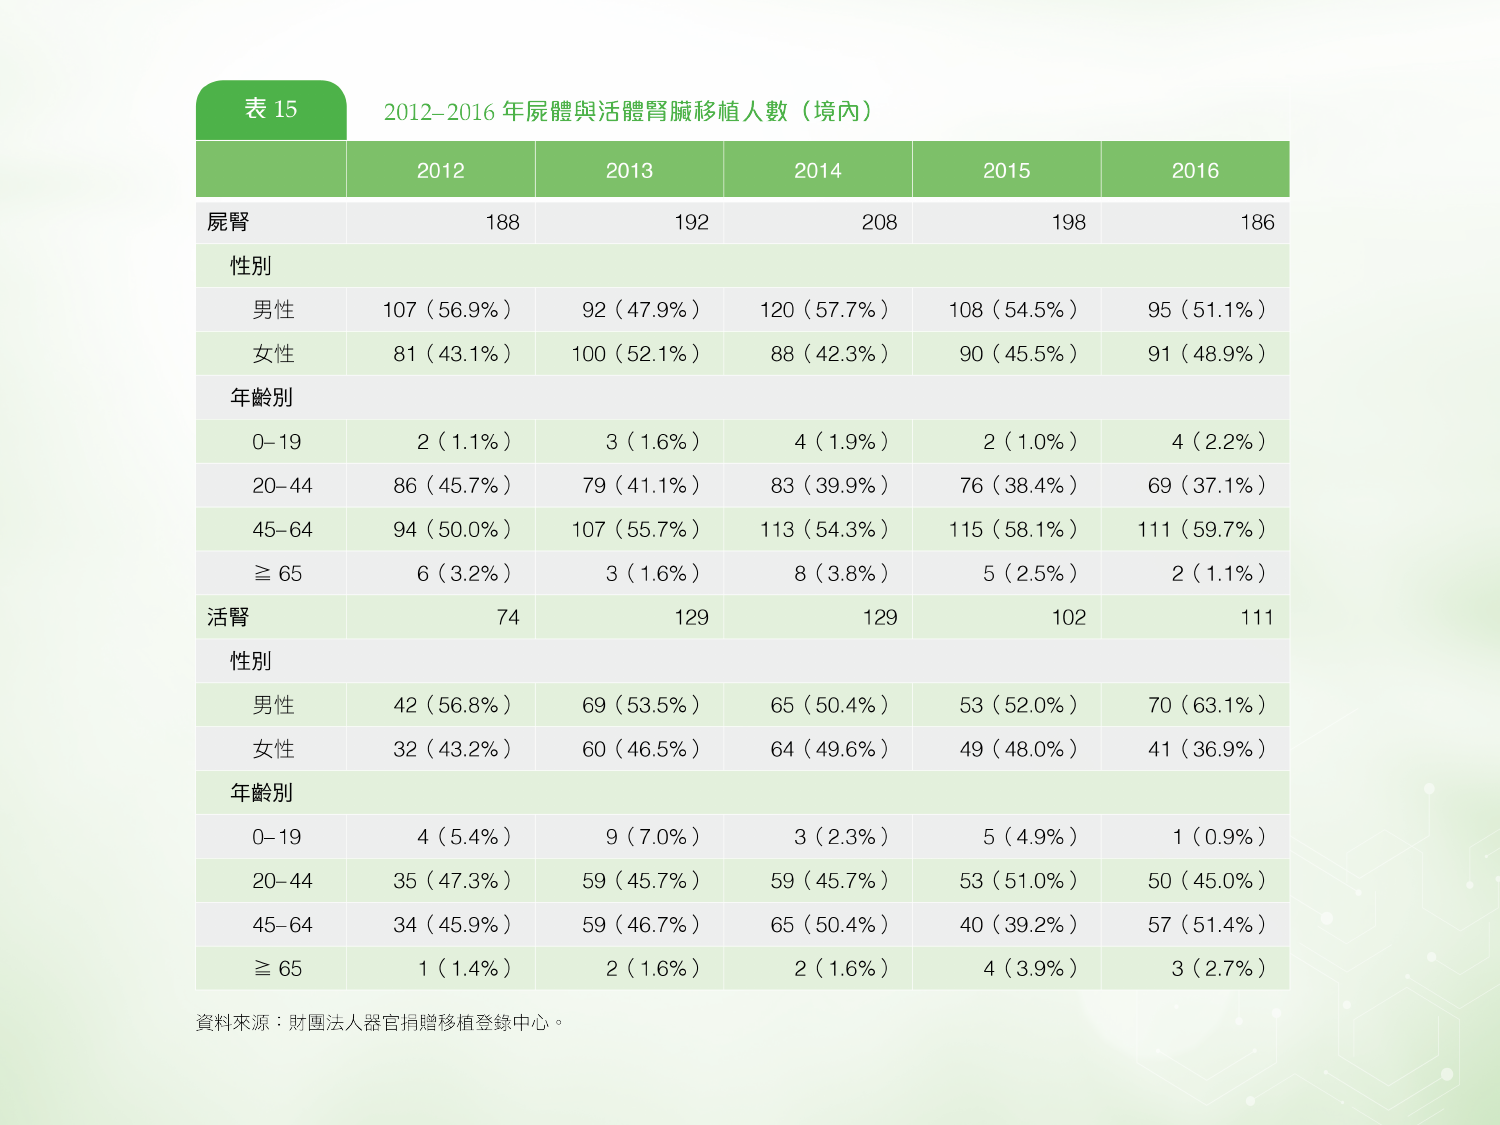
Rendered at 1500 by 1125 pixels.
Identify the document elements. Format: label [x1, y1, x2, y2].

picture [139, 47, 1353, 1058]
